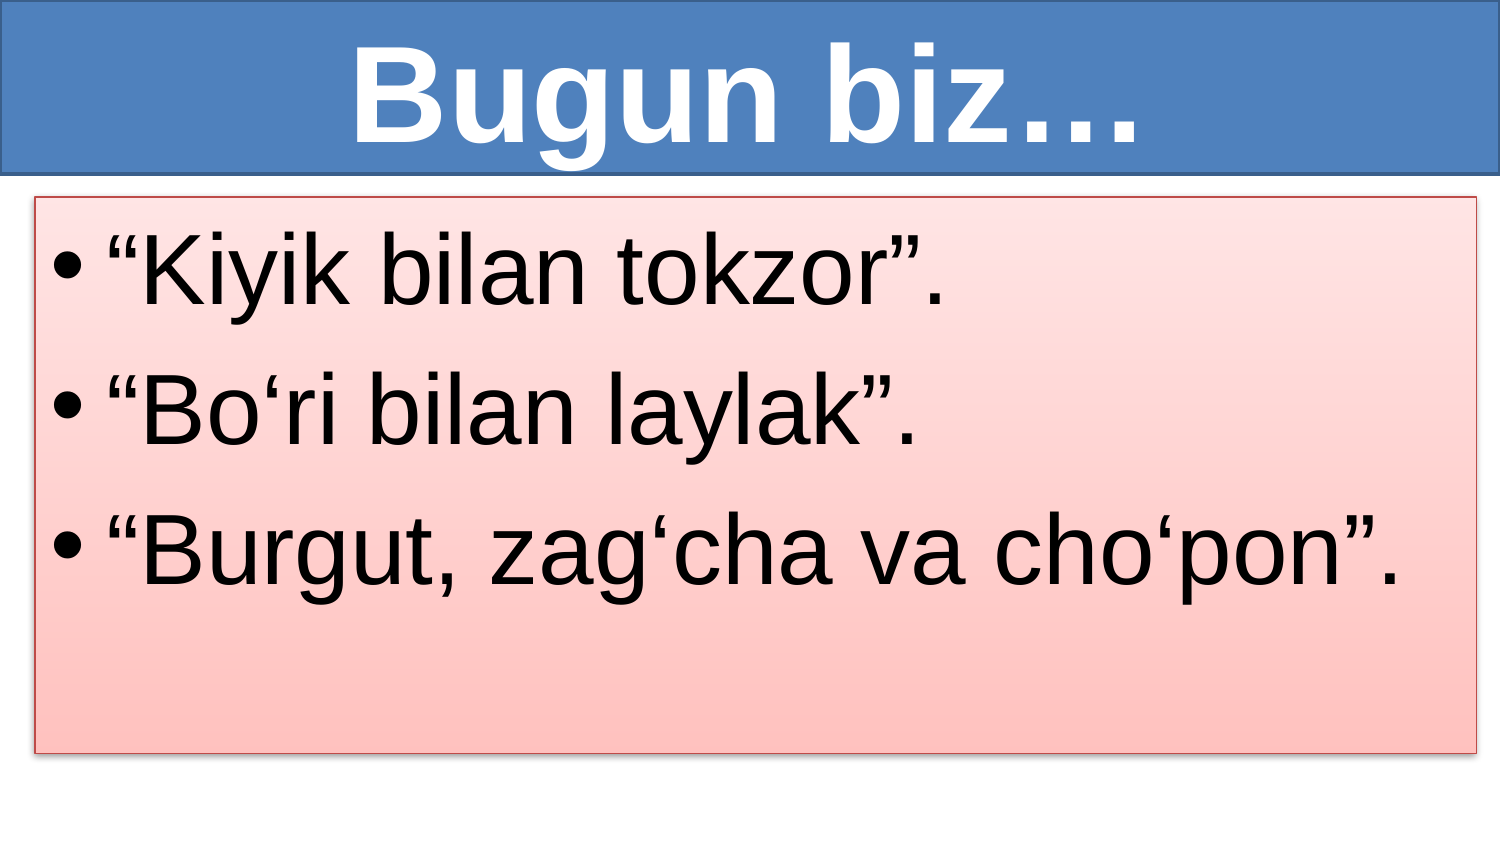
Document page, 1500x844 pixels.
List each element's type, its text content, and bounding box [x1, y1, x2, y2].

title Bugun biz… [0, 0, 1500, 176]
list “Kiyik bilan tokzor”. “Bo‘ri bilan laylak”. “Burgut, zag‘cha va cho‘pon”. [34, 196, 1477, 754]
